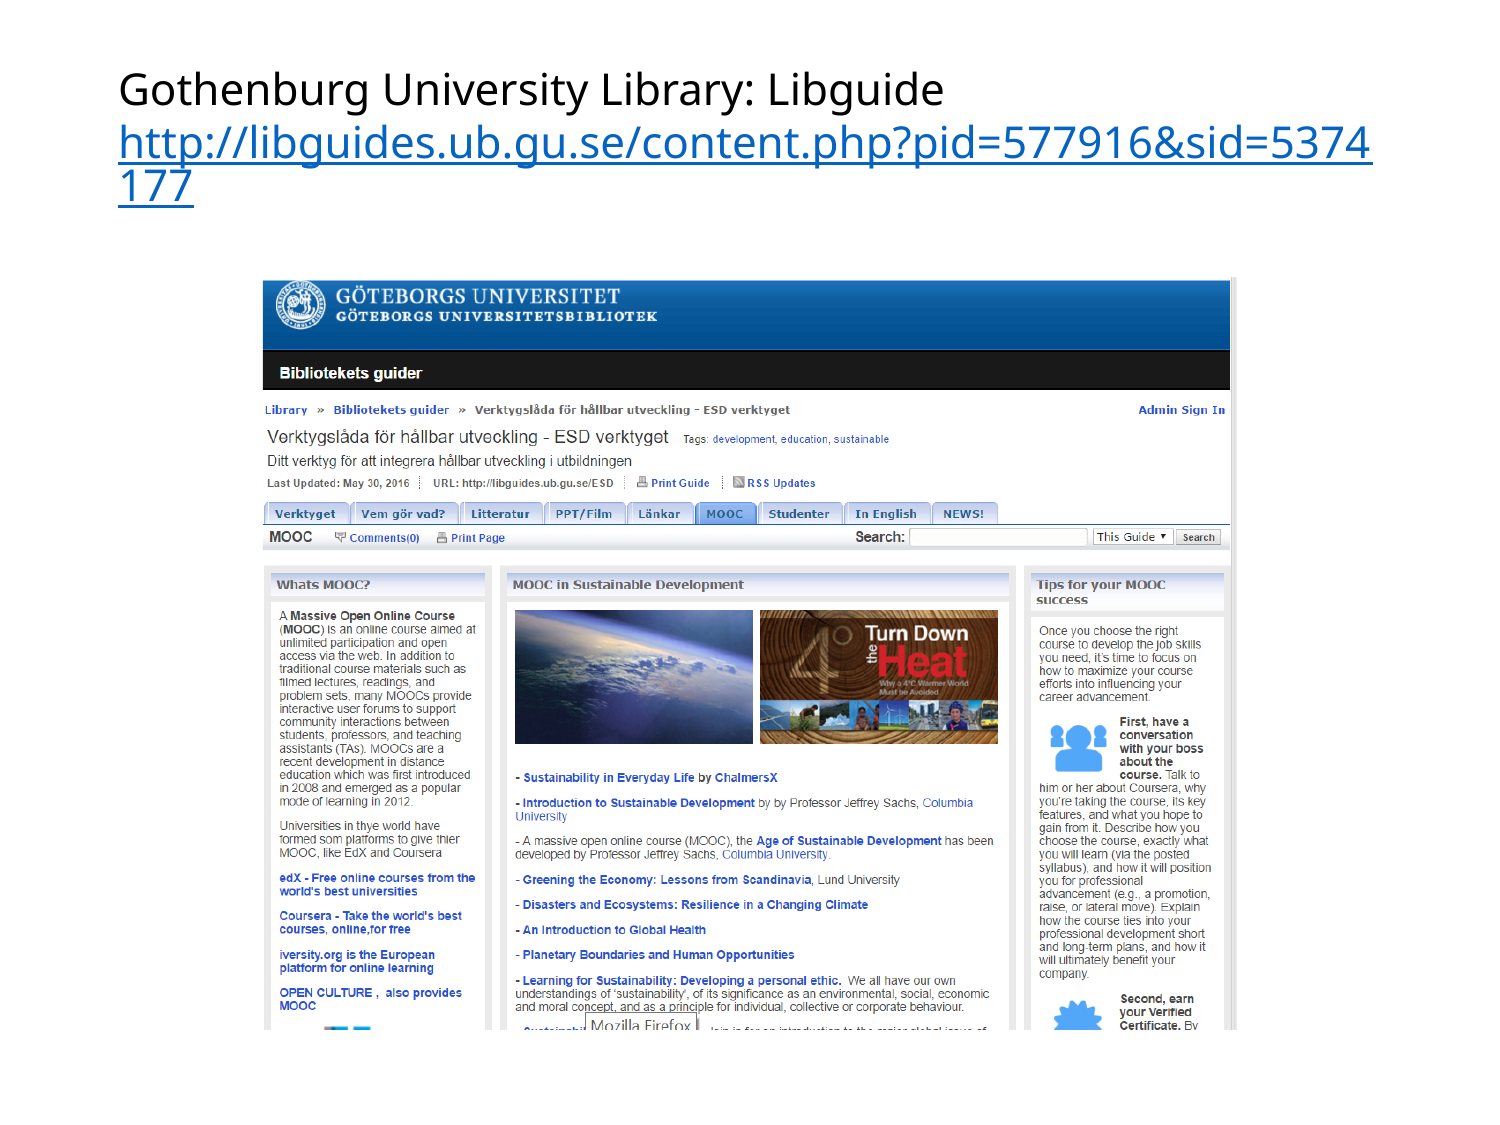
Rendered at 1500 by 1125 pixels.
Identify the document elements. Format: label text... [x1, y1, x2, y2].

title Gothenburg University Library: Libguide http://libguides.ub.gu.se/content.php?pid=577916&sid=5374177 [103, 59, 1397, 278]
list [262, 277, 1238, 1030]
